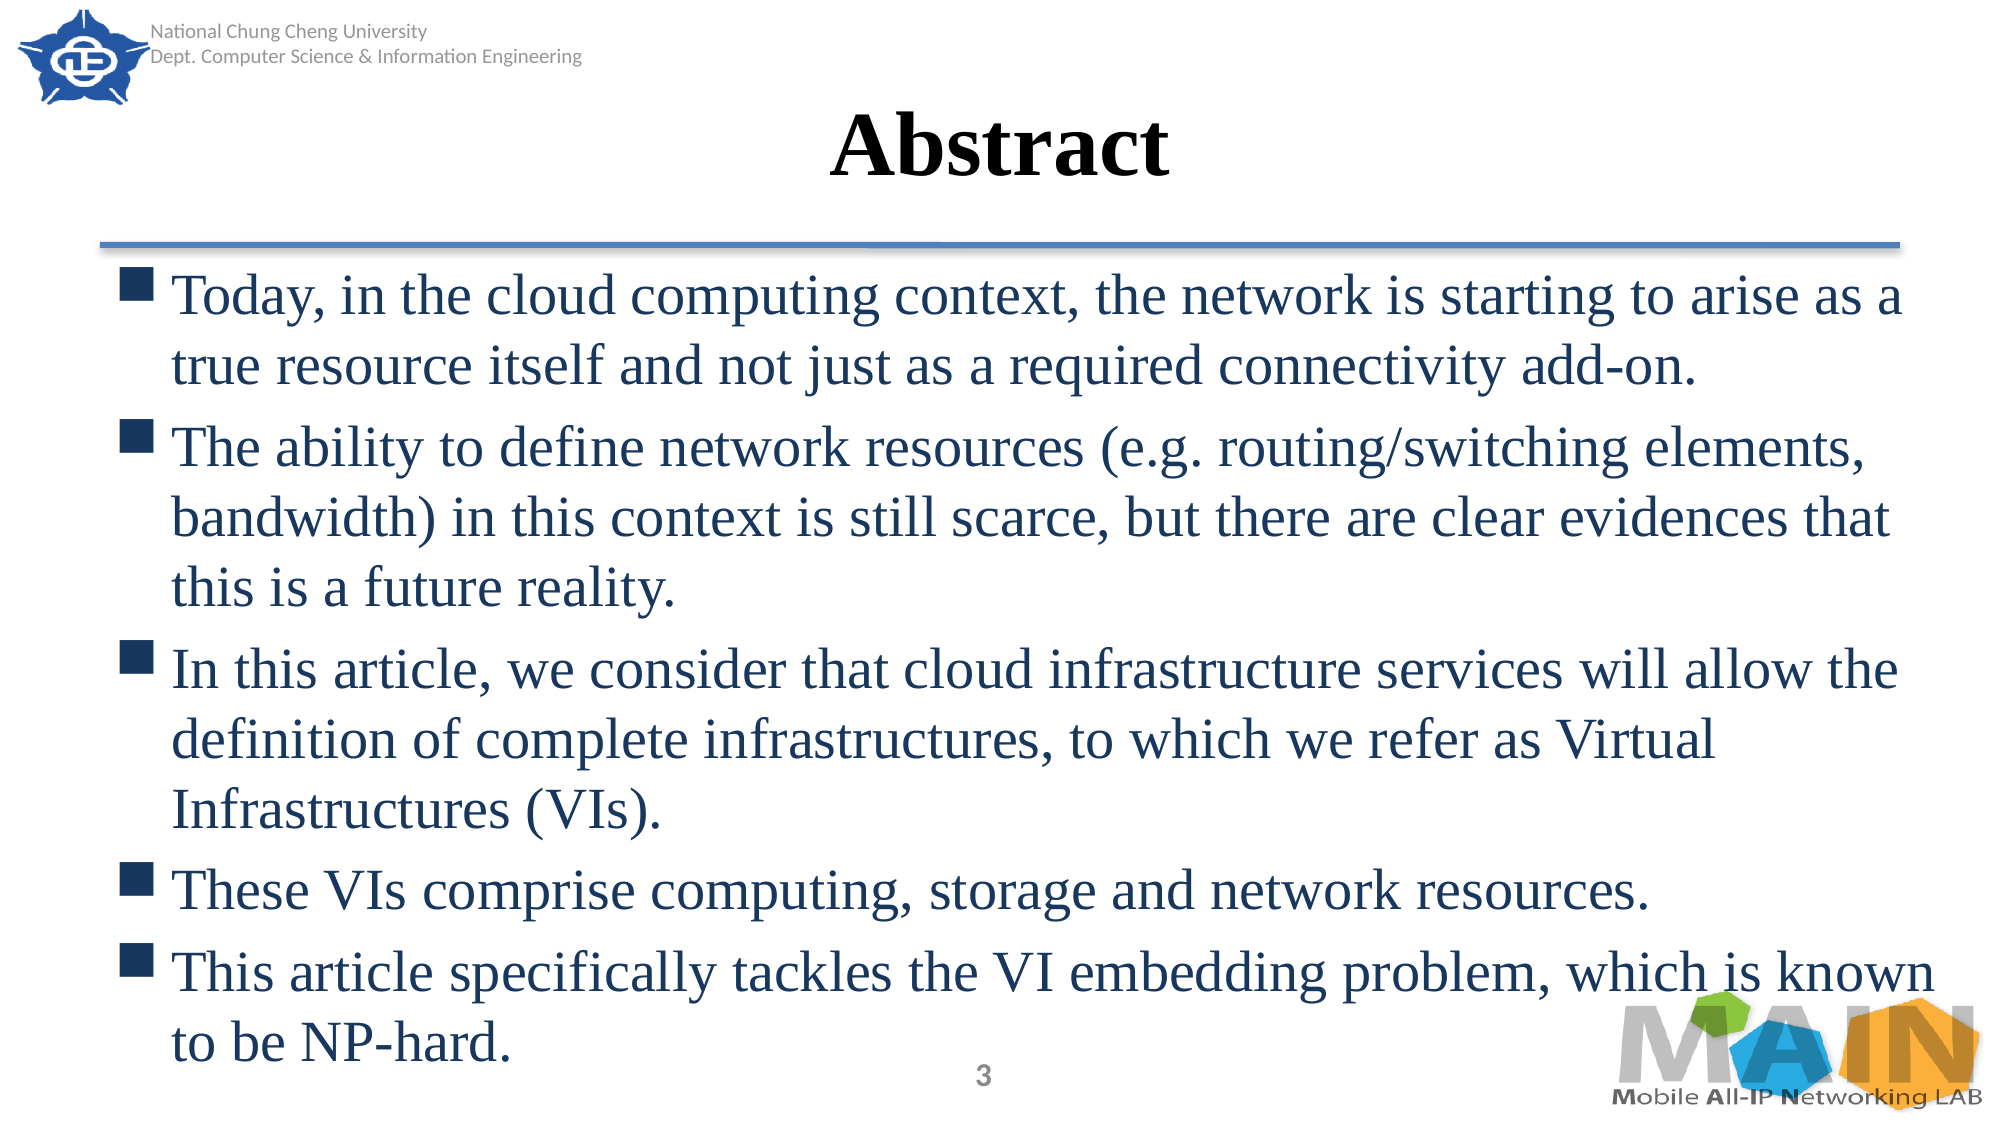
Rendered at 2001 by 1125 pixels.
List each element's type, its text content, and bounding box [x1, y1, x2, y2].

picture [1400, 1058, 1984, 1113]
list Today, in the cloud computing context, the network is starting to arise as a true resource itself and not just as a required connectivity add-on. The ability to define network resources (e.g. routing/switching elements, bandwidth) in this context is still scarce, but there are clear evidences that this is a future reality. In this article, we consider that cloud infrastructure services will allow the definition of complete infrastructures, to which we refer as Virtual Infrastructures (VIs). These VIs comprise computing, storage and network resources. This article specifically tackles the VI embedding problem, which is known to be NP-hard. [99, 248, 1984, 1058]
picture [0, 0, 168, 113]
slide_number 3 [750, 1042, 1217, 1103]
title Abstract [99, 44, 1901, 233]
